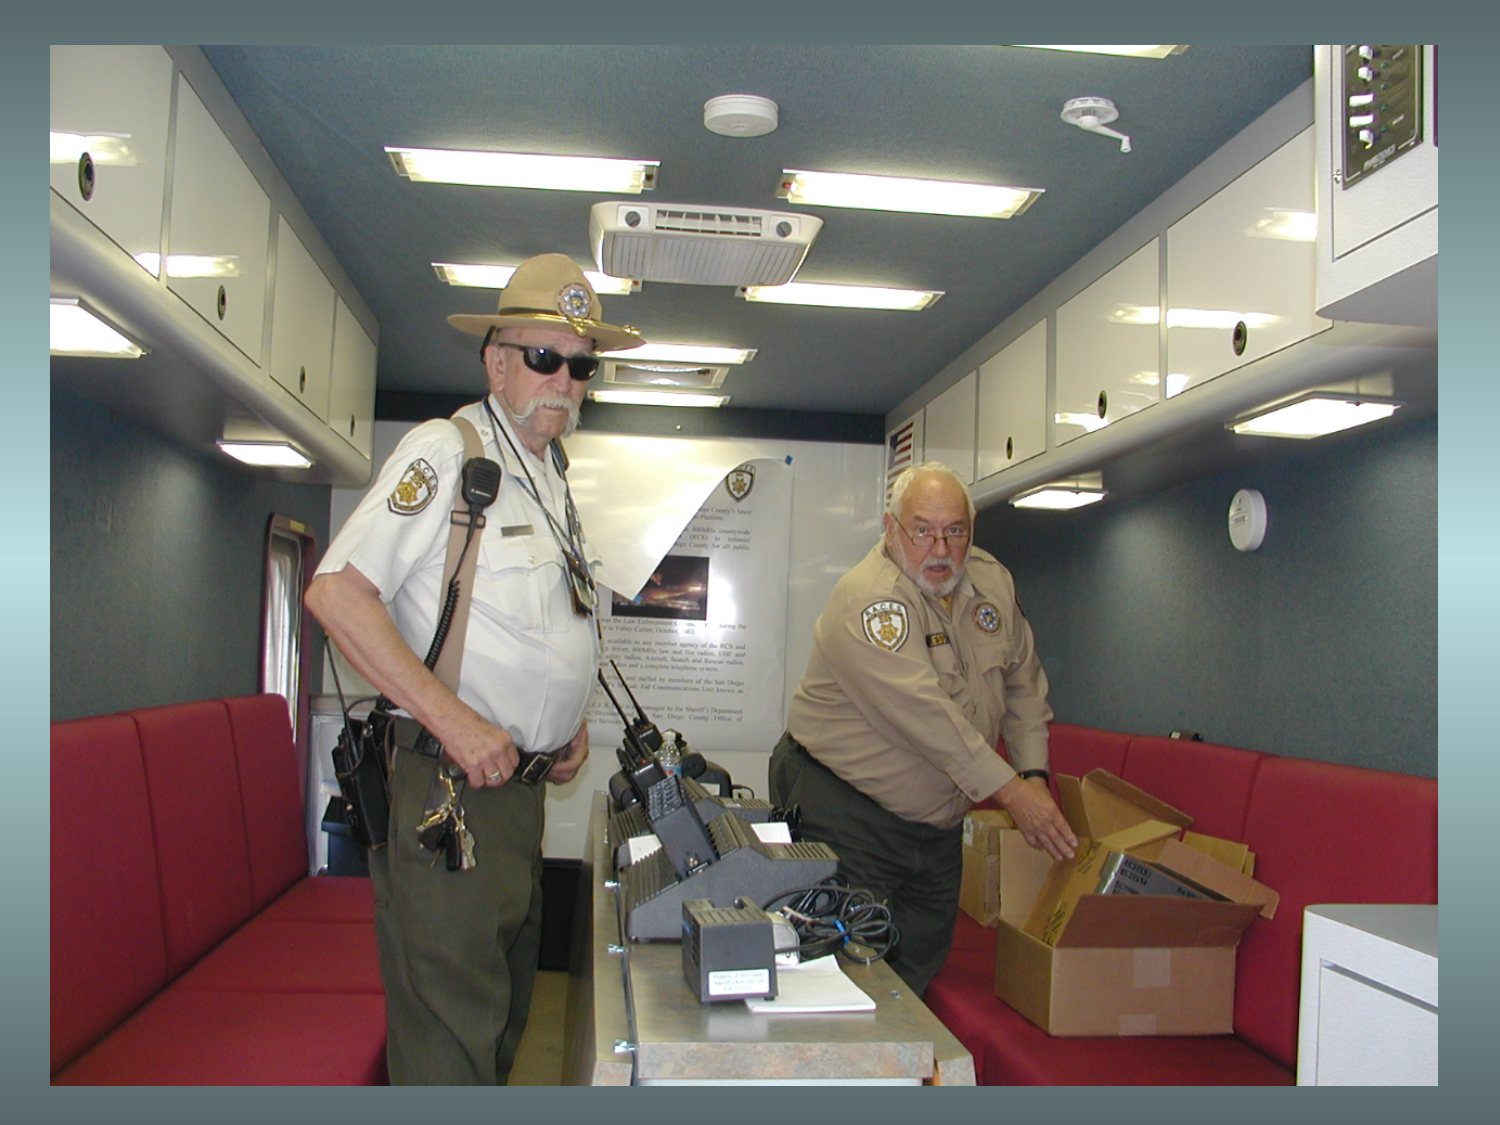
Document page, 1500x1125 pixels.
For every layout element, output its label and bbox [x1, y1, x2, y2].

list [49, 44, 1438, 1086]
